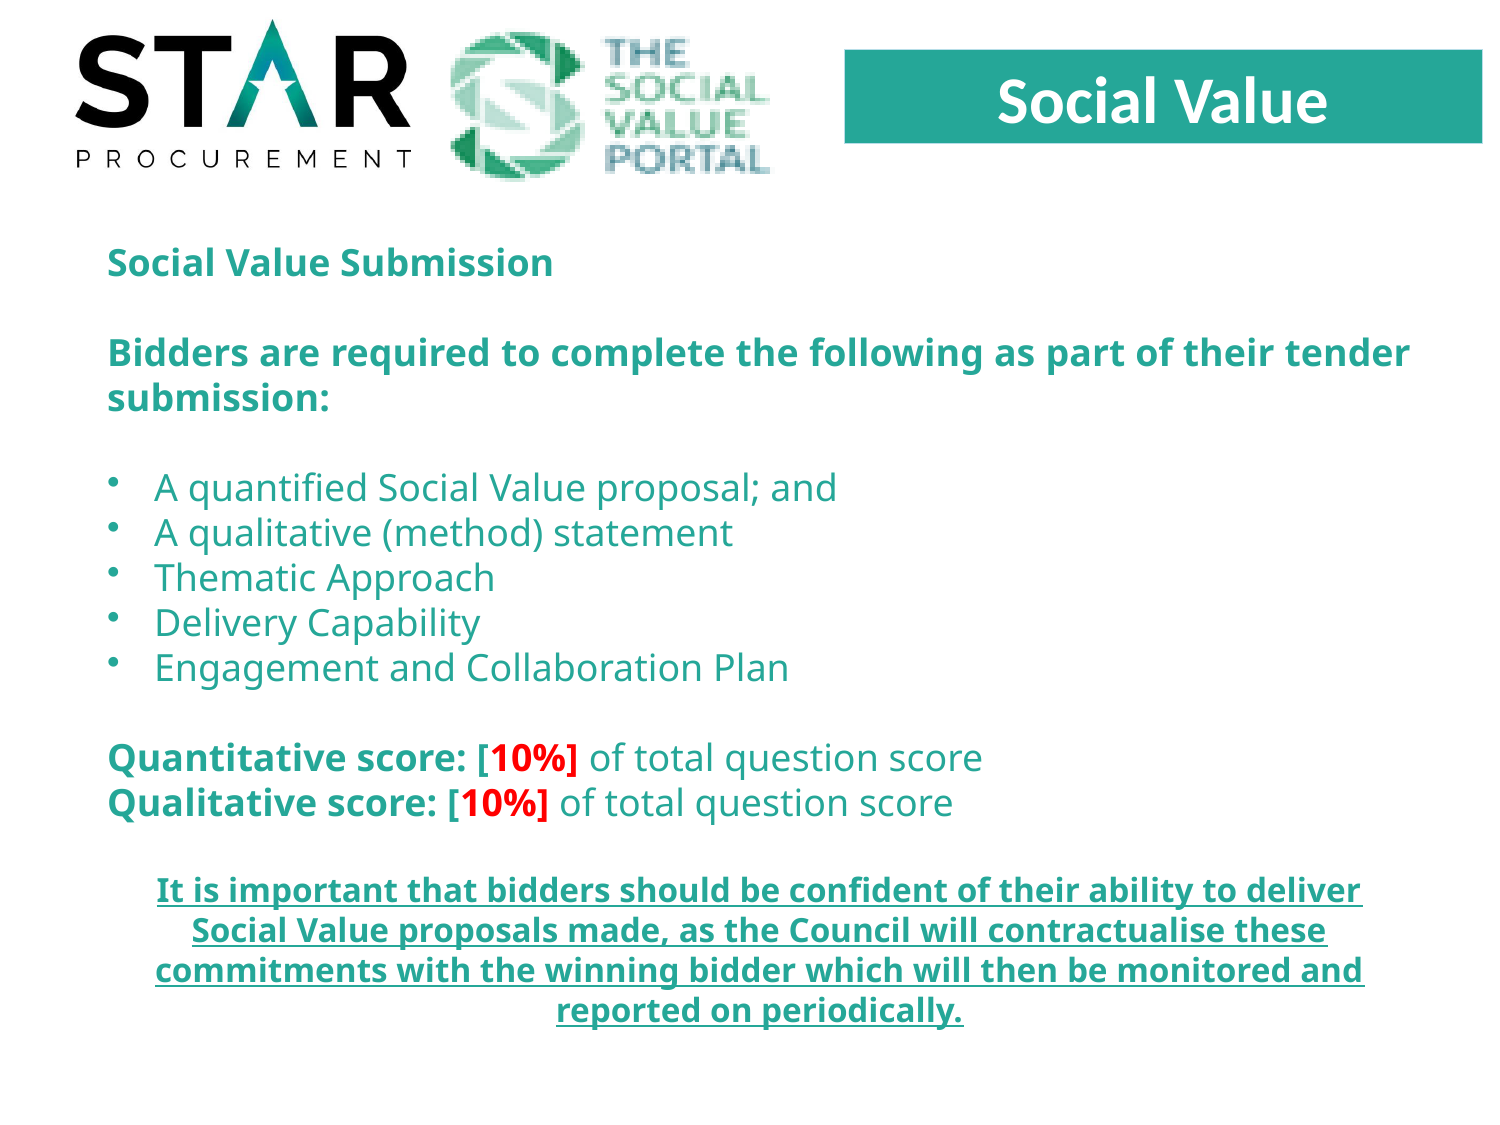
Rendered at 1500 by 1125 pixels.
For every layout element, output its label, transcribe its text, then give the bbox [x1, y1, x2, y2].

picture [61, 17, 412, 172]
text_box Social Value Submission Bidders are required to complete the following as part of their tender submission: A quantified Social Value proposal; and A qualitative (method) statement Thematic Approach Delivery Capability Engagement and Collaboration Plan Quantitative score: [10%] of total question score Qualitative score: [10%] of total question score It is important that bidders should be confident of their ability to deliver Social Value proposals made, as the Council will contractualise these commitments with the winning bidder which will then be monitored and reported on periodically. [92, 231, 1428, 1125]
text_box Social Value [844, 49, 1483, 144]
picture [450, 17, 786, 194]
